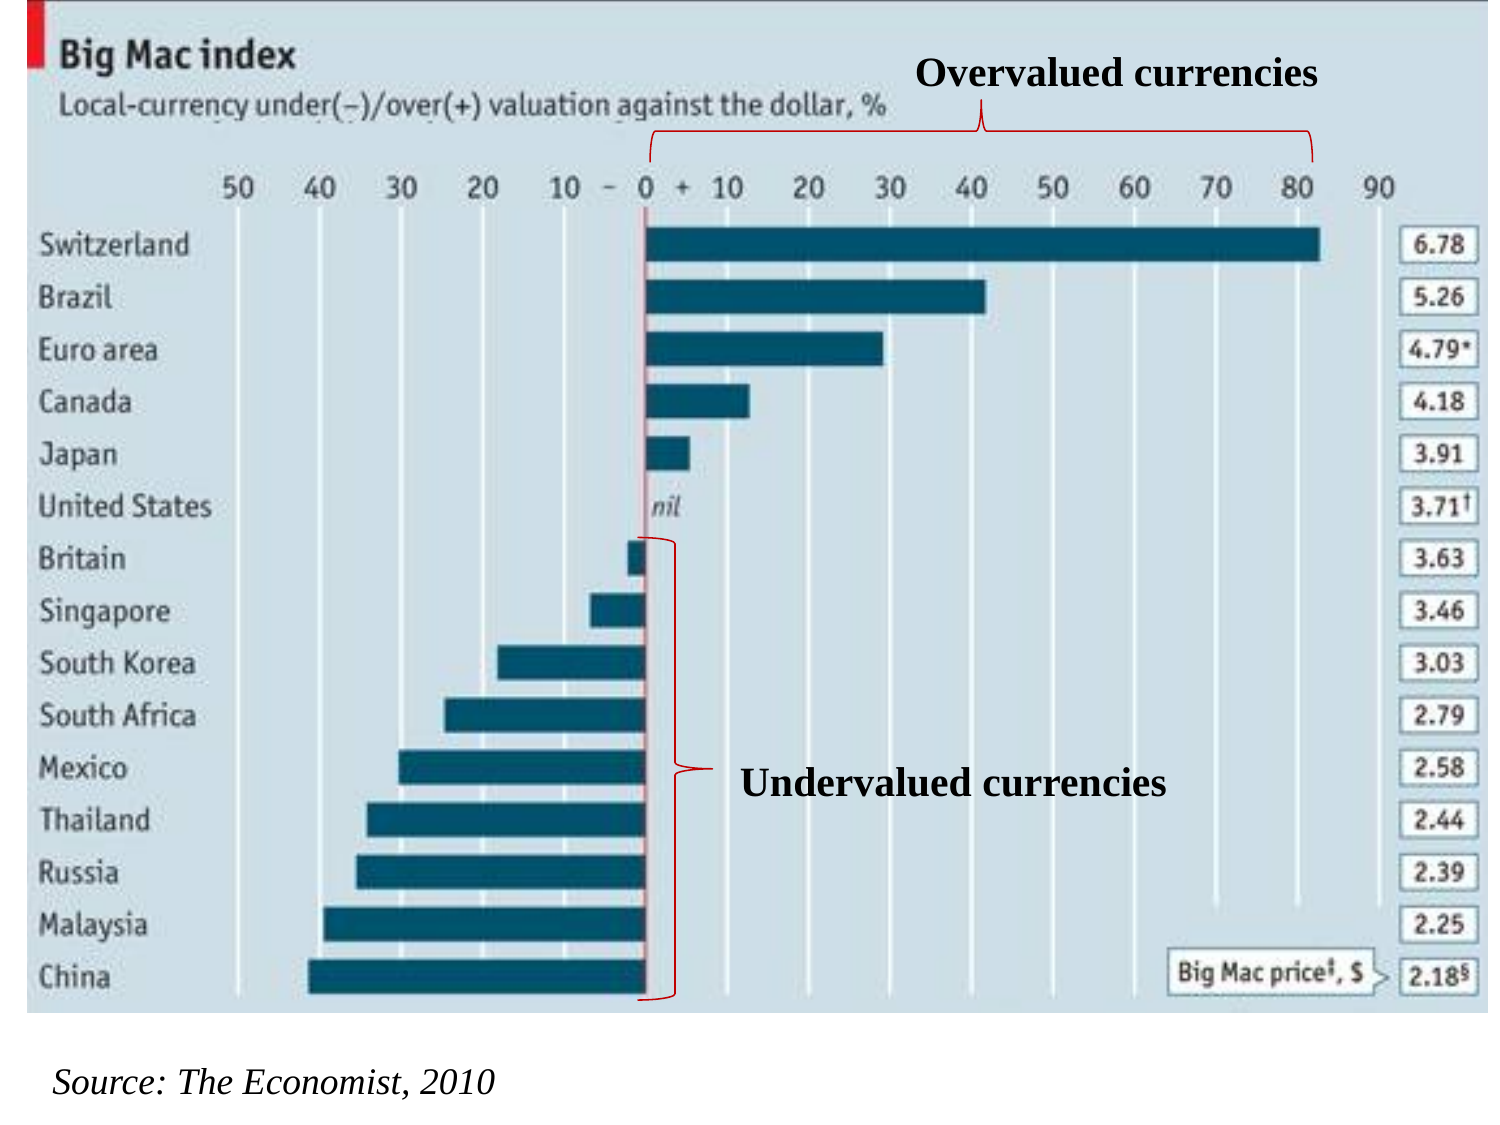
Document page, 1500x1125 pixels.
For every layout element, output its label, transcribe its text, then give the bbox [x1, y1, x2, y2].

text_box Source: The Economist, 2010 [37, 1049, 738, 1110]
picture [27, 0, 1488, 1013]
